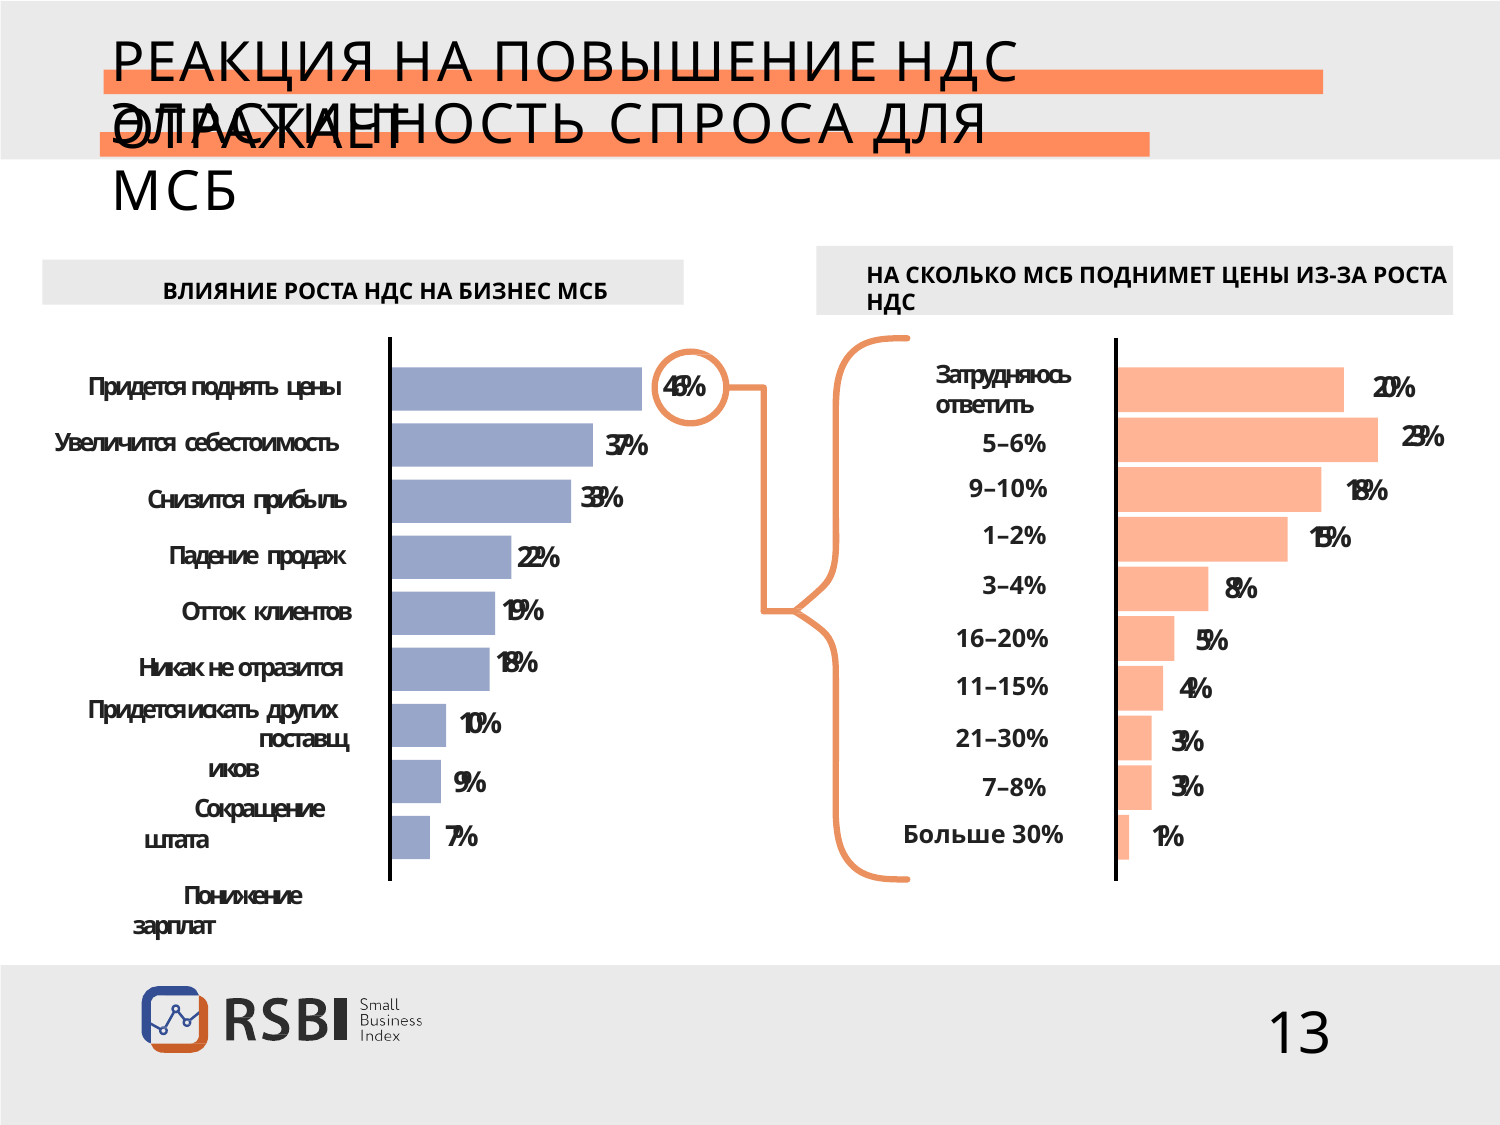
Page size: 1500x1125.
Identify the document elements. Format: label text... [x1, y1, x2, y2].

text_box [391, 815, 430, 860]
text_box [360, 998, 422, 1041]
text_box [1117, 417, 1378, 463]
text_box 1% [1149, 816, 1193, 853]
text_box 18% [493, 642, 552, 679]
text_box [151, 1004, 199, 1036]
text_box 19% [499, 589, 558, 627]
text_box 15% [1306, 517, 1365, 554]
text_box 18% [1343, 470, 1402, 507]
text_box [391, 647, 490, 691]
text_box [391, 479, 572, 523]
text_box 7% [443, 815, 487, 852]
text_box [760, 390, 767, 610]
text_box [391, 591, 496, 635]
text_box [391, 535, 512, 579]
text_box [391, 367, 642, 411]
text_box [651, 348, 730, 427]
text_box 20% [1371, 366, 1429, 403]
text_box [103, 69, 110, 95]
text_box [723, 384, 767, 391]
text_box [1117, 715, 1152, 761]
text_box Отток клиентов Никак не отразится Придется искать других поставщиков Сокращение штата Понижение зарплат [86, 593, 359, 940]
text_box 33% [579, 477, 637, 514]
text_box [793, 335, 911, 883]
text_box [1117, 467, 1322, 512]
text_box [151, 995, 209, 1053]
text_box НА СКОЛЬКО МСБ ПОДНИМЕТ ЦЕНЫ ИЗ-ЗА РОСТА НДС [816, 245, 1454, 315]
title РЕАКЦИЯ НА ПОВЫШЕНИЕ НДС ОТРАЖАЕТ [110, 25, 1270, 215]
text_box [1117, 765, 1152, 810]
text_box [0, 0, 1500, 160]
text_box 5% 4% [1178, 607, 1237, 705]
text_box [141, 986, 199, 1044]
text_box [226, 998, 257, 1041]
text_box [1117, 814, 1130, 860]
text_box [1117, 665, 1164, 711]
text_box [1117, 566, 1209, 612]
text_box [262, 997, 290, 1041]
text_box 10% [457, 702, 515, 740]
text_box Затрудняюсь ответить 5–6% 9–10% 1–2% 3–4% 16–20% 11–15% 21–30% 7–8% Больше 30% [901, 356, 1099, 849]
text_box 3% 3% [1169, 710, 1213, 802]
text_box [1117, 367, 1344, 413]
text_box [298, 998, 328, 1041]
text_box [99, 132, 110, 157]
text_box 9% [452, 761, 495, 798]
text_box [1117, 616, 1175, 661]
text_box [760, 608, 798, 615]
slide_number 13 [1263, 1007, 1336, 1125]
text_box [0, 965, 1500, 1125]
text_box 23% [1400, 416, 1459, 453]
text_box [391, 759, 441, 804]
text_box ЭЛАСТИЧНОСТЬ СПРОСА ДЛЯ МСБ [110, 86, 1066, 221]
text_box 22% [515, 536, 574, 574]
text_box Придется поднять цены Увеличится себестоимость [53, 369, 358, 457]
text_box Снизится прибыль Падение продаж [145, 481, 359, 570]
text_box [391, 703, 447, 747]
text_box 37% [604, 424, 662, 461]
text_box ВЛИЯНИЕ РОСТА НДС НА БИЗНЕС МСБ [42, 259, 684, 305]
text_box 8% [1223, 567, 1266, 605]
text_box [391, 423, 593, 467]
text_box [1270, 69, 1324, 95]
text_box 46% [661, 366, 720, 403]
text_box [1117, 516, 1288, 562]
